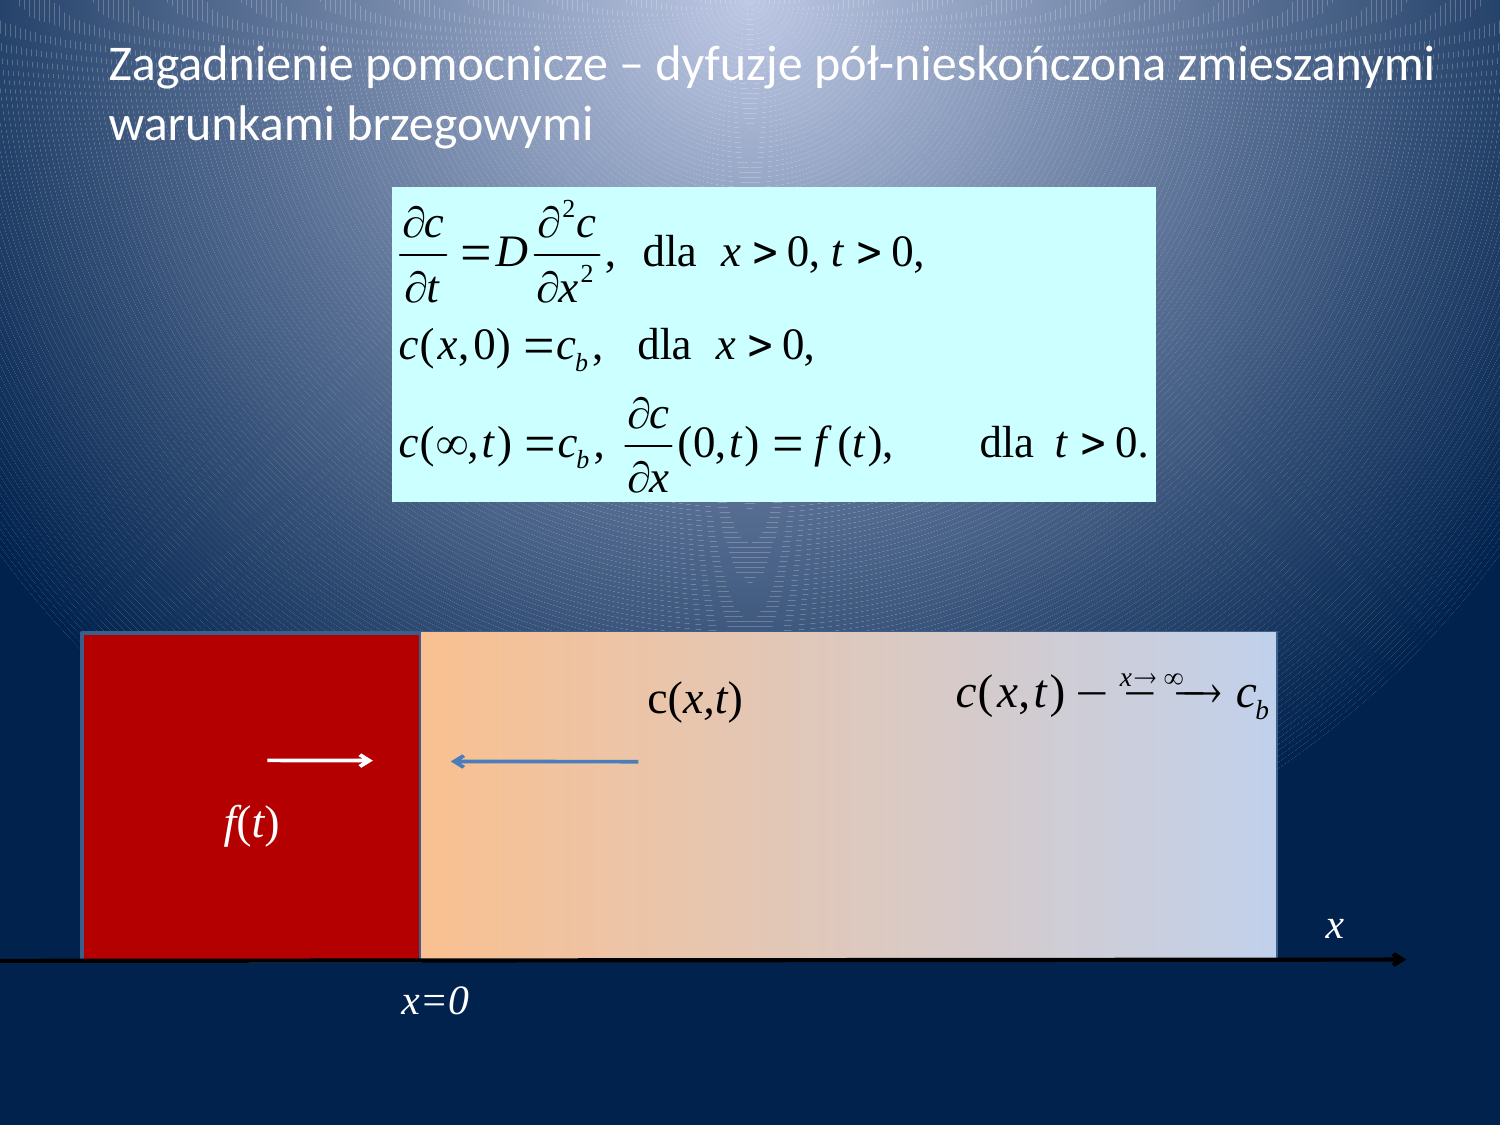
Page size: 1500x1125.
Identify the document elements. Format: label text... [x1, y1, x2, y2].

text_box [948, 655, 1277, 732]
text_box f(t) [80, 631, 418, 957]
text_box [392, 187, 1156, 503]
text_box c(x,t) [632, 660, 788, 730]
text_box Zagadnienie pomocnicze – dyfuzje pół-nieskończona zmieszanymi warunkami brzegowymi [93, 23, 1454, 159]
text_box x [1310, 889, 1359, 955]
text_box [418, 629, 1279, 957]
text_box x=0 [386, 970, 516, 1031]
